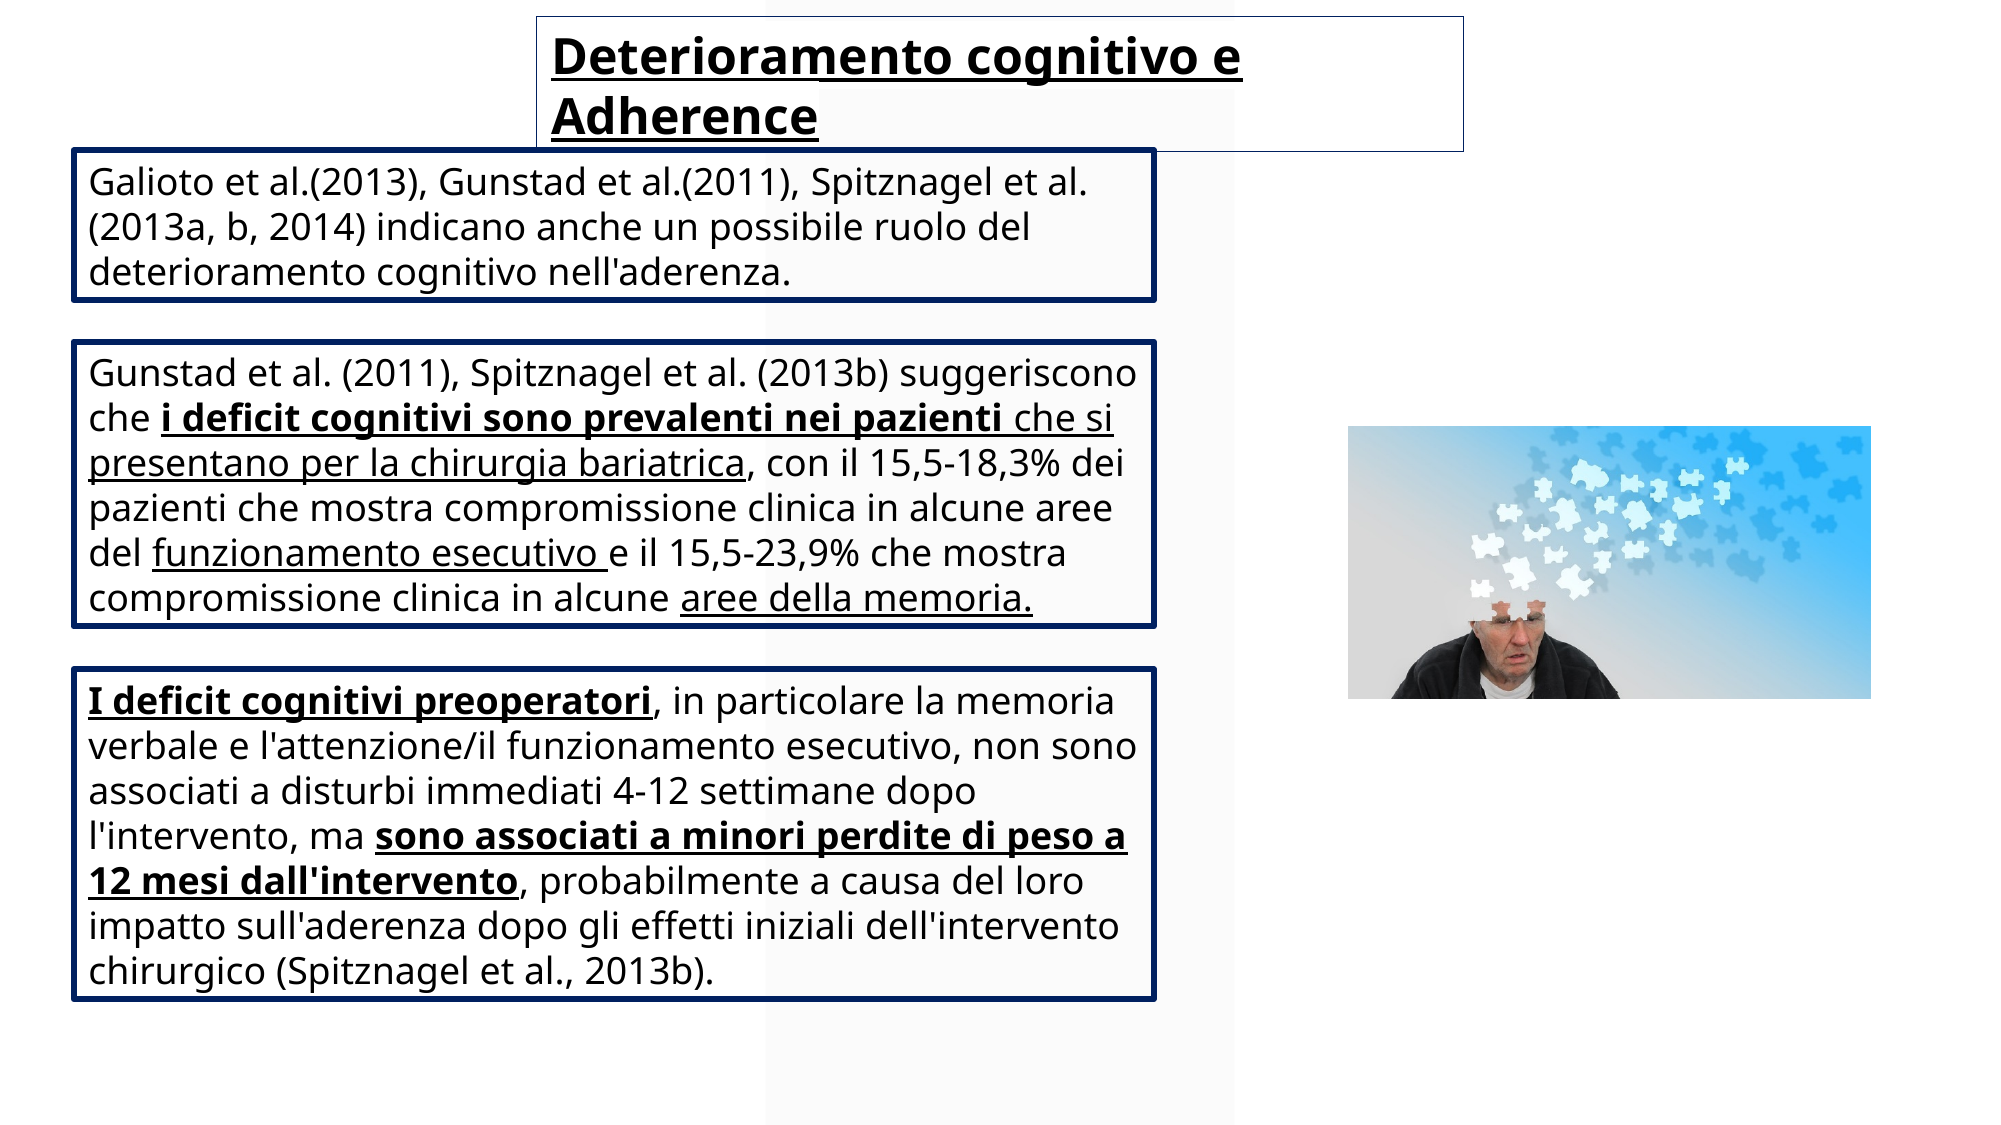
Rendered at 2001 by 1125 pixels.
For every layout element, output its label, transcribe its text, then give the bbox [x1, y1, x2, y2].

text_box Gunstad et al. (2011), Spitznagel et al. (2013b) suggeriscono che i deficit cognitivi sono prevalenti nei pazienti che si presentano per la chirurgia bariatrica, con il 15,5-18,3% dei pazienti che mostra compromissione clinica in alcune aree del funzionamento esecutivo e il 15,5-23,9% che mostra compromissione clinica in alcune aree della memoria. [73, 341, 1154, 627]
picture [1347, 425, 1872, 699]
text_box Deterioramento cognitivo e Adherence [536, 16, 1464, 152]
text_box Galioto et al.(2013), Gunstad et al.(2011), Spitznagel et al. (2013a, b, 2014) indicano anche un possibile ruolo del deterioramento cognitivo nell'aderenza. [73, 150, 1154, 301]
text_box I deficit cognitivi preoperatori, in particolare la memoria verbale e l'attenzione/il funzionamento esecutivo, non sono associati a disturbi immediati 4-12 settimane dopo l'intervento, ma sono associati a minori perdite di peso a 12 mesi dall'intervento, probabilmente a causa del loro impatto sull'aderenza dopo gli effetti iniziali dell'intervento chirurgico (Spitznagel et al., 2013b). [73, 669, 1154, 999]
